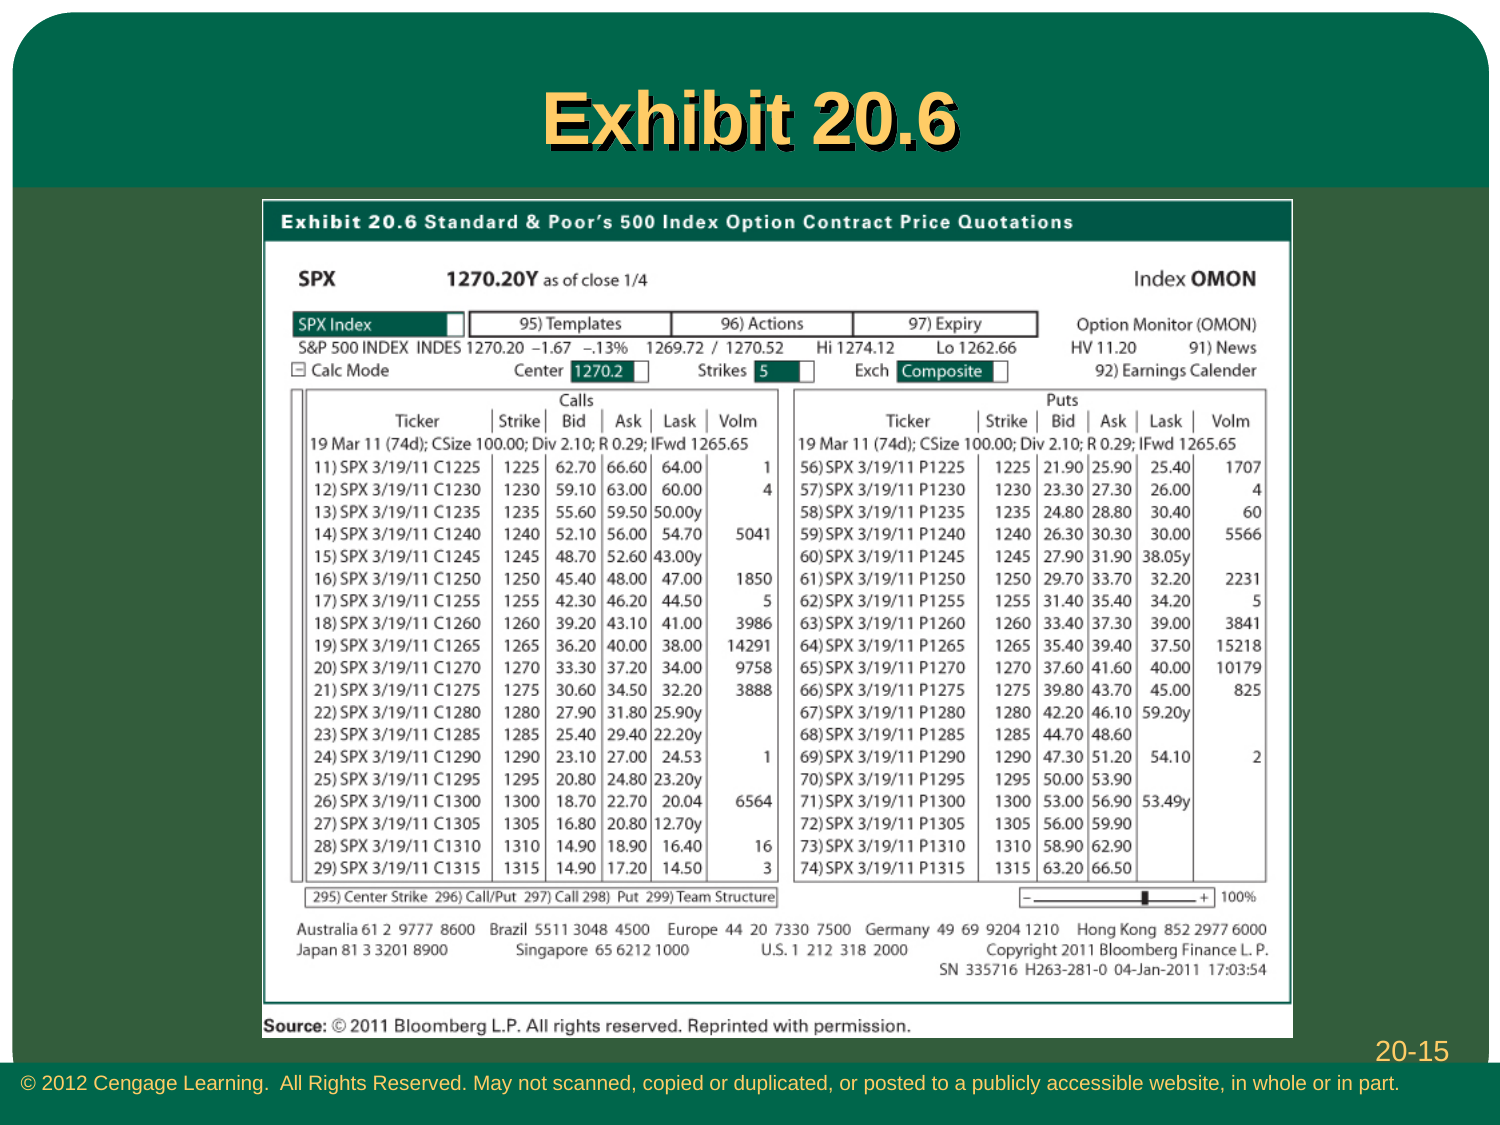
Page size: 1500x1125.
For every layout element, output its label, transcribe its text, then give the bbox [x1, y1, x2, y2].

footer © 2012 Cengage Learning. All Rights Reserved. May not scanned, copied or duplicated, or posted to a publicly accessible website, in whole or in part. [0, 1062, 1500, 1125]
title Exhibit 20.6 [75, 37, 1425, 193]
picture [262, 199, 1293, 1038]
slide_number 20-15 [1325, 1025, 1500, 1088]
